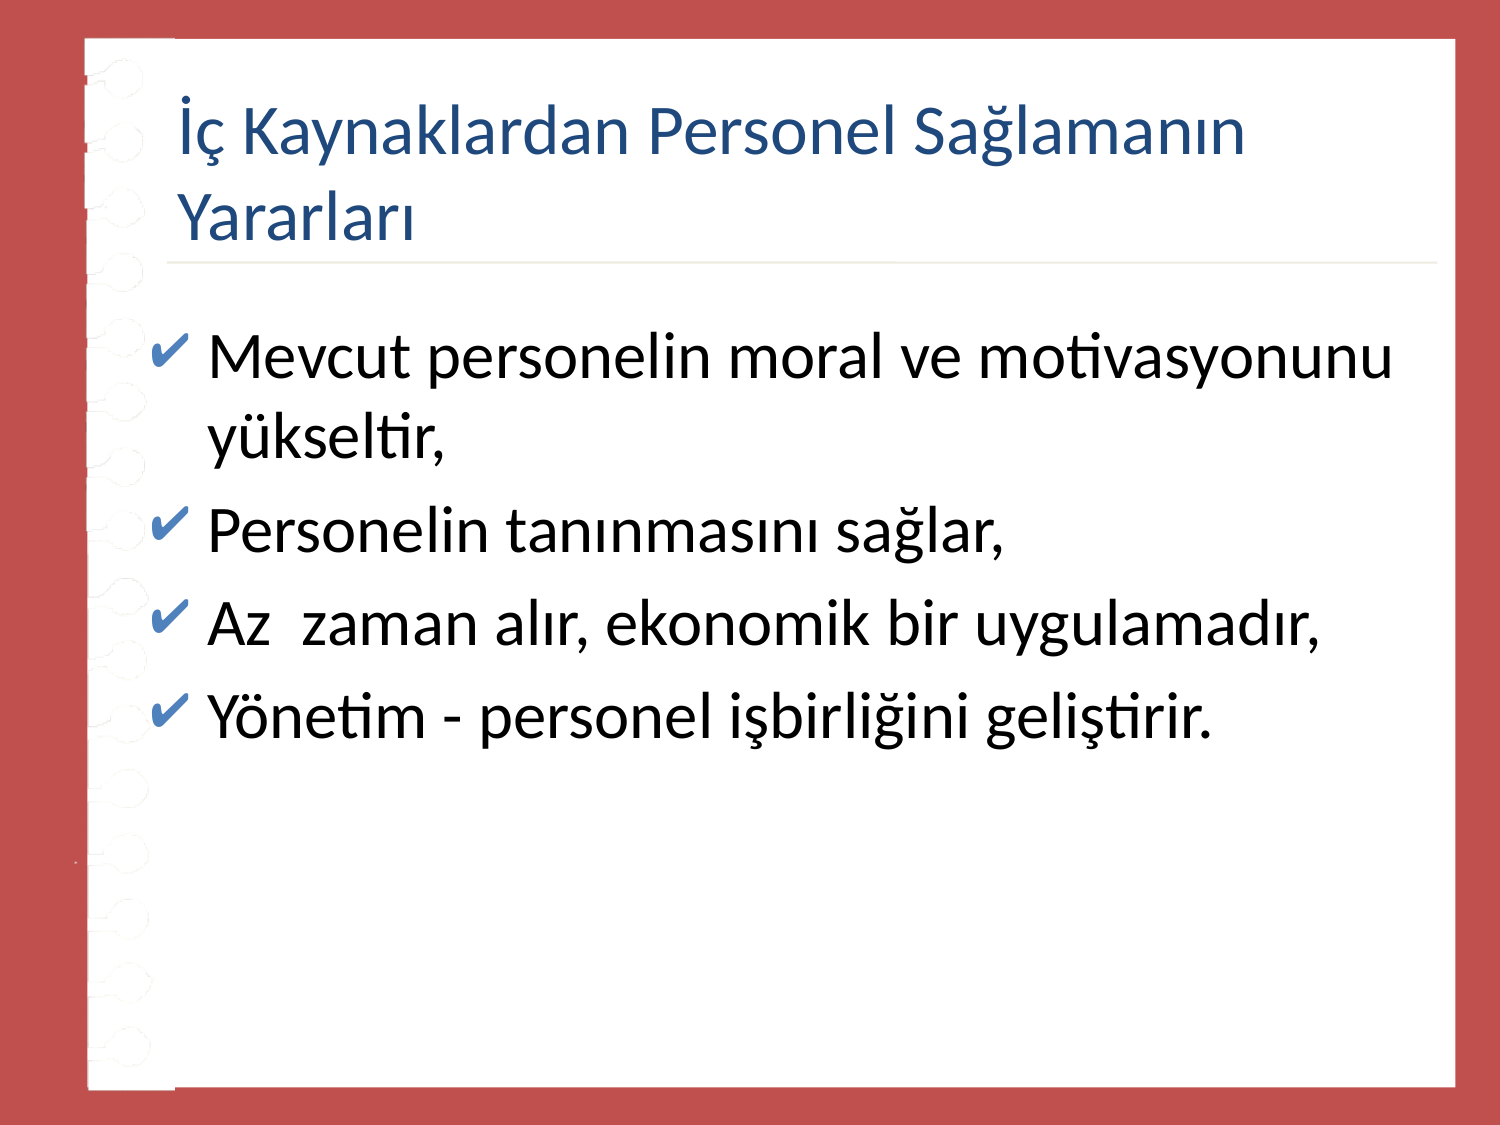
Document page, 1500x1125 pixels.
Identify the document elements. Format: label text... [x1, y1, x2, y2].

list Mevcut personelin moral ve motivasyonunu yükseltir, Personelin tanınmasını sağlar, Az zaman alır, ekonomik bir uygulamadır, Yönetim - personel işbirliğini geliştirir. [135, 304, 1411, 870]
title İç Kaynaklardan Personel Sağlamanın Yararları [162, 74, 1438, 263]
